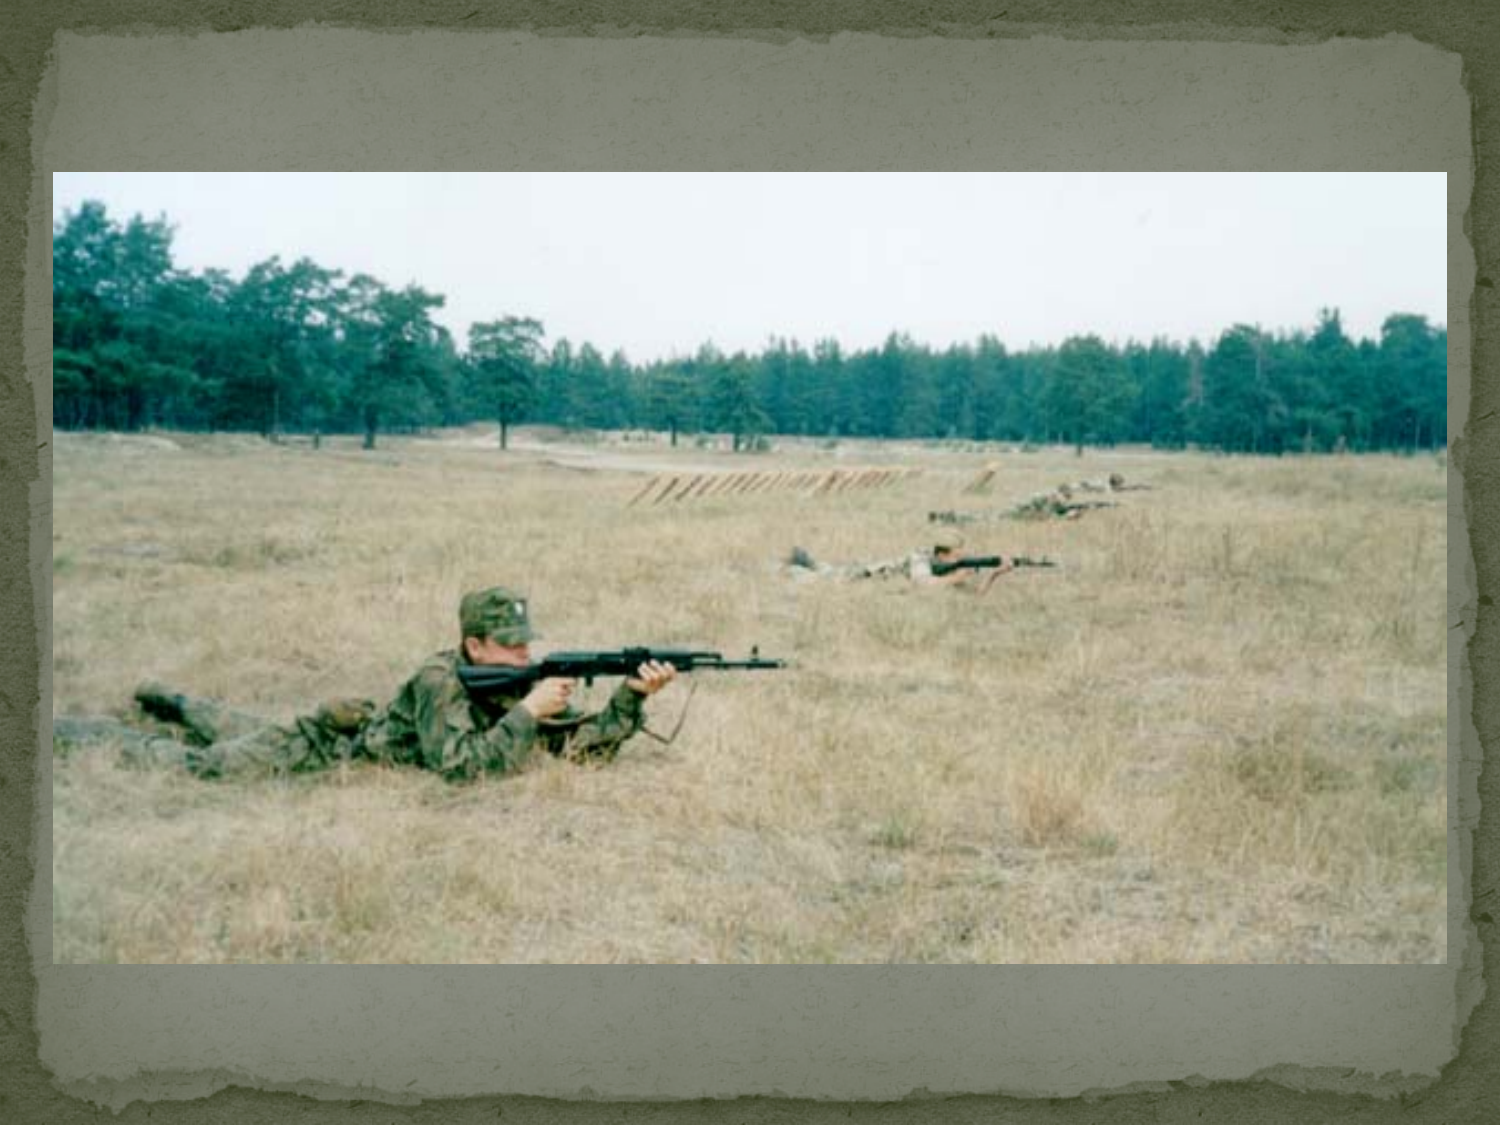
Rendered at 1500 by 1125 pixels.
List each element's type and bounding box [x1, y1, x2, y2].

list [56, 175, 1446, 963]
